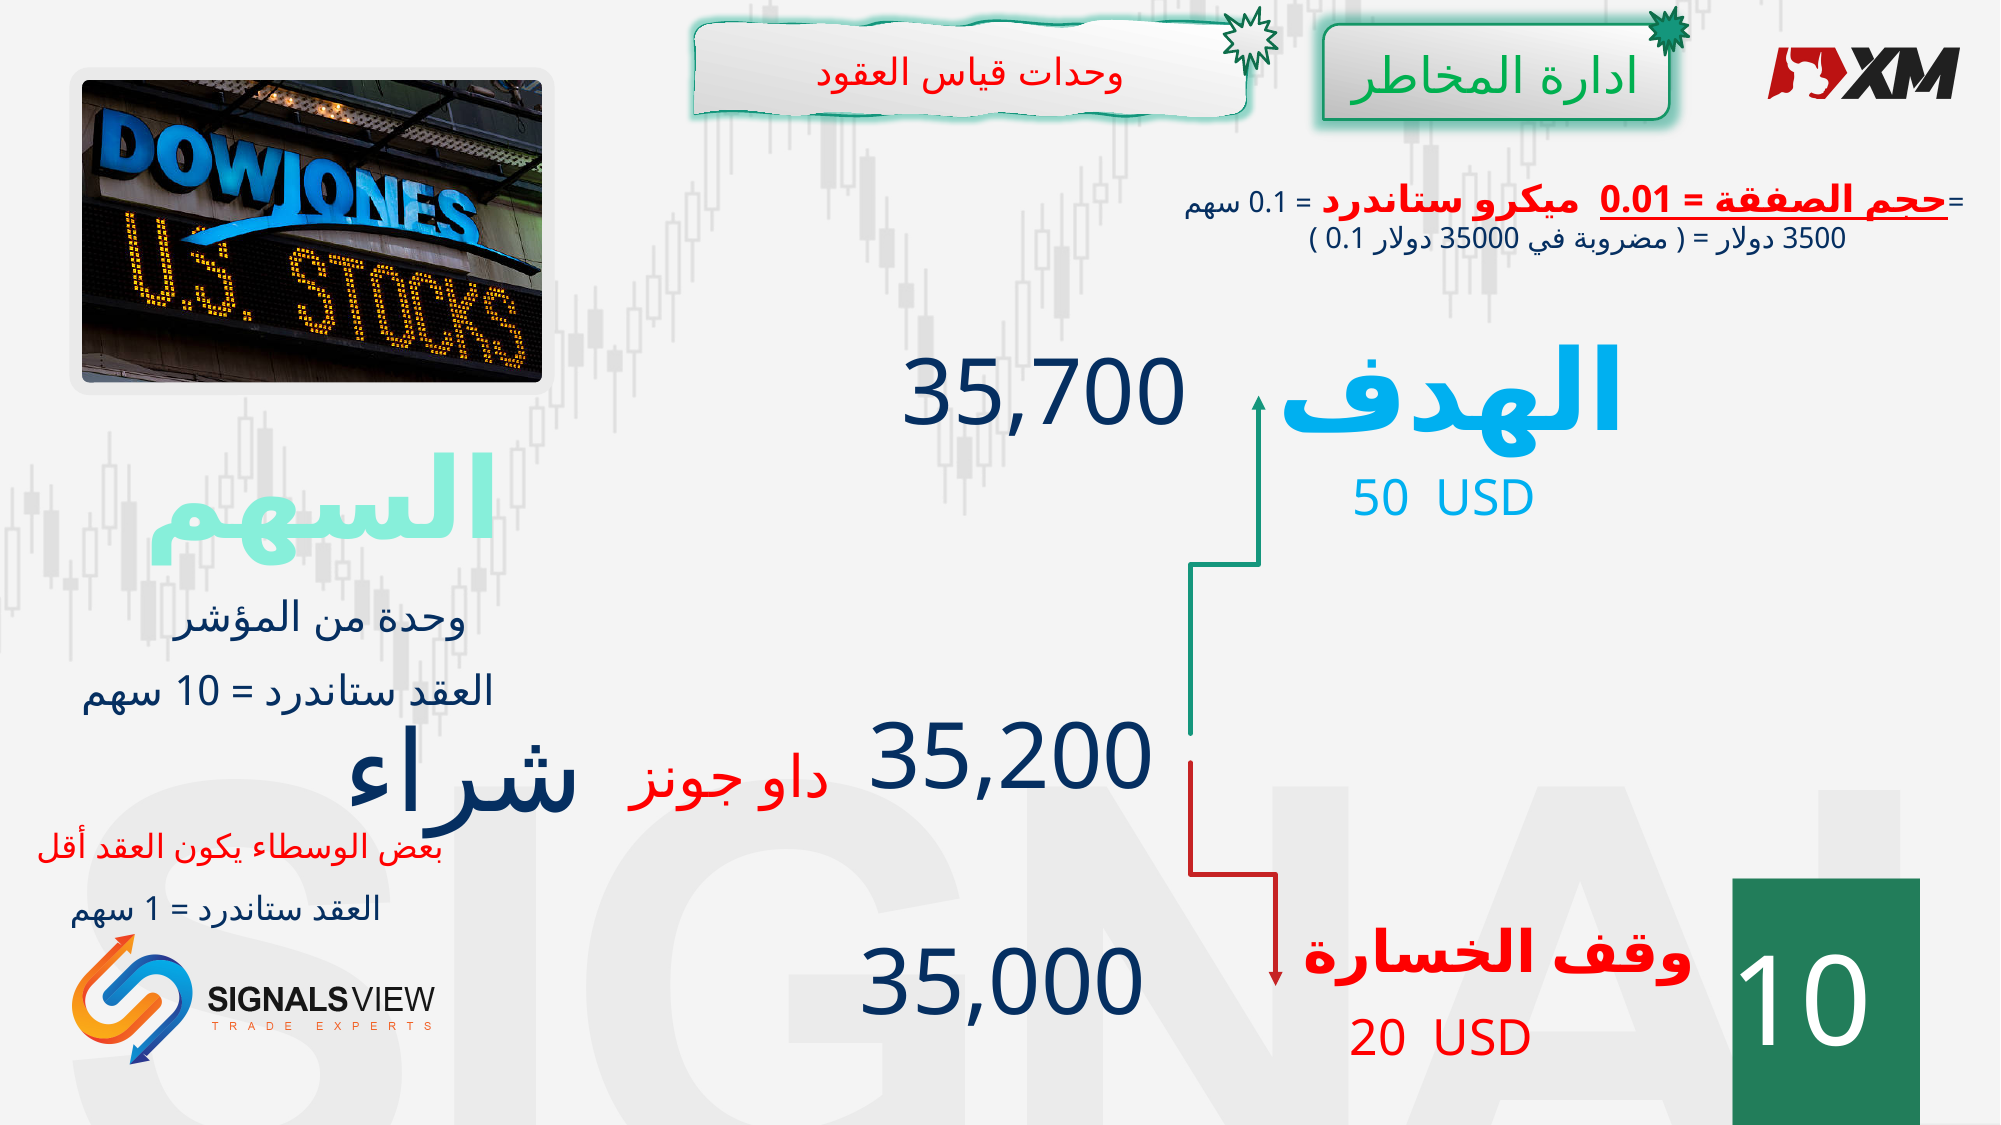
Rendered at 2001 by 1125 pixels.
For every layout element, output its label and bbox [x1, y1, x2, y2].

text_box [1121, 831, 1345, 917]
text_box [1055, 530, 1394, 599]
picture [0, 0, 2000, 1125]
